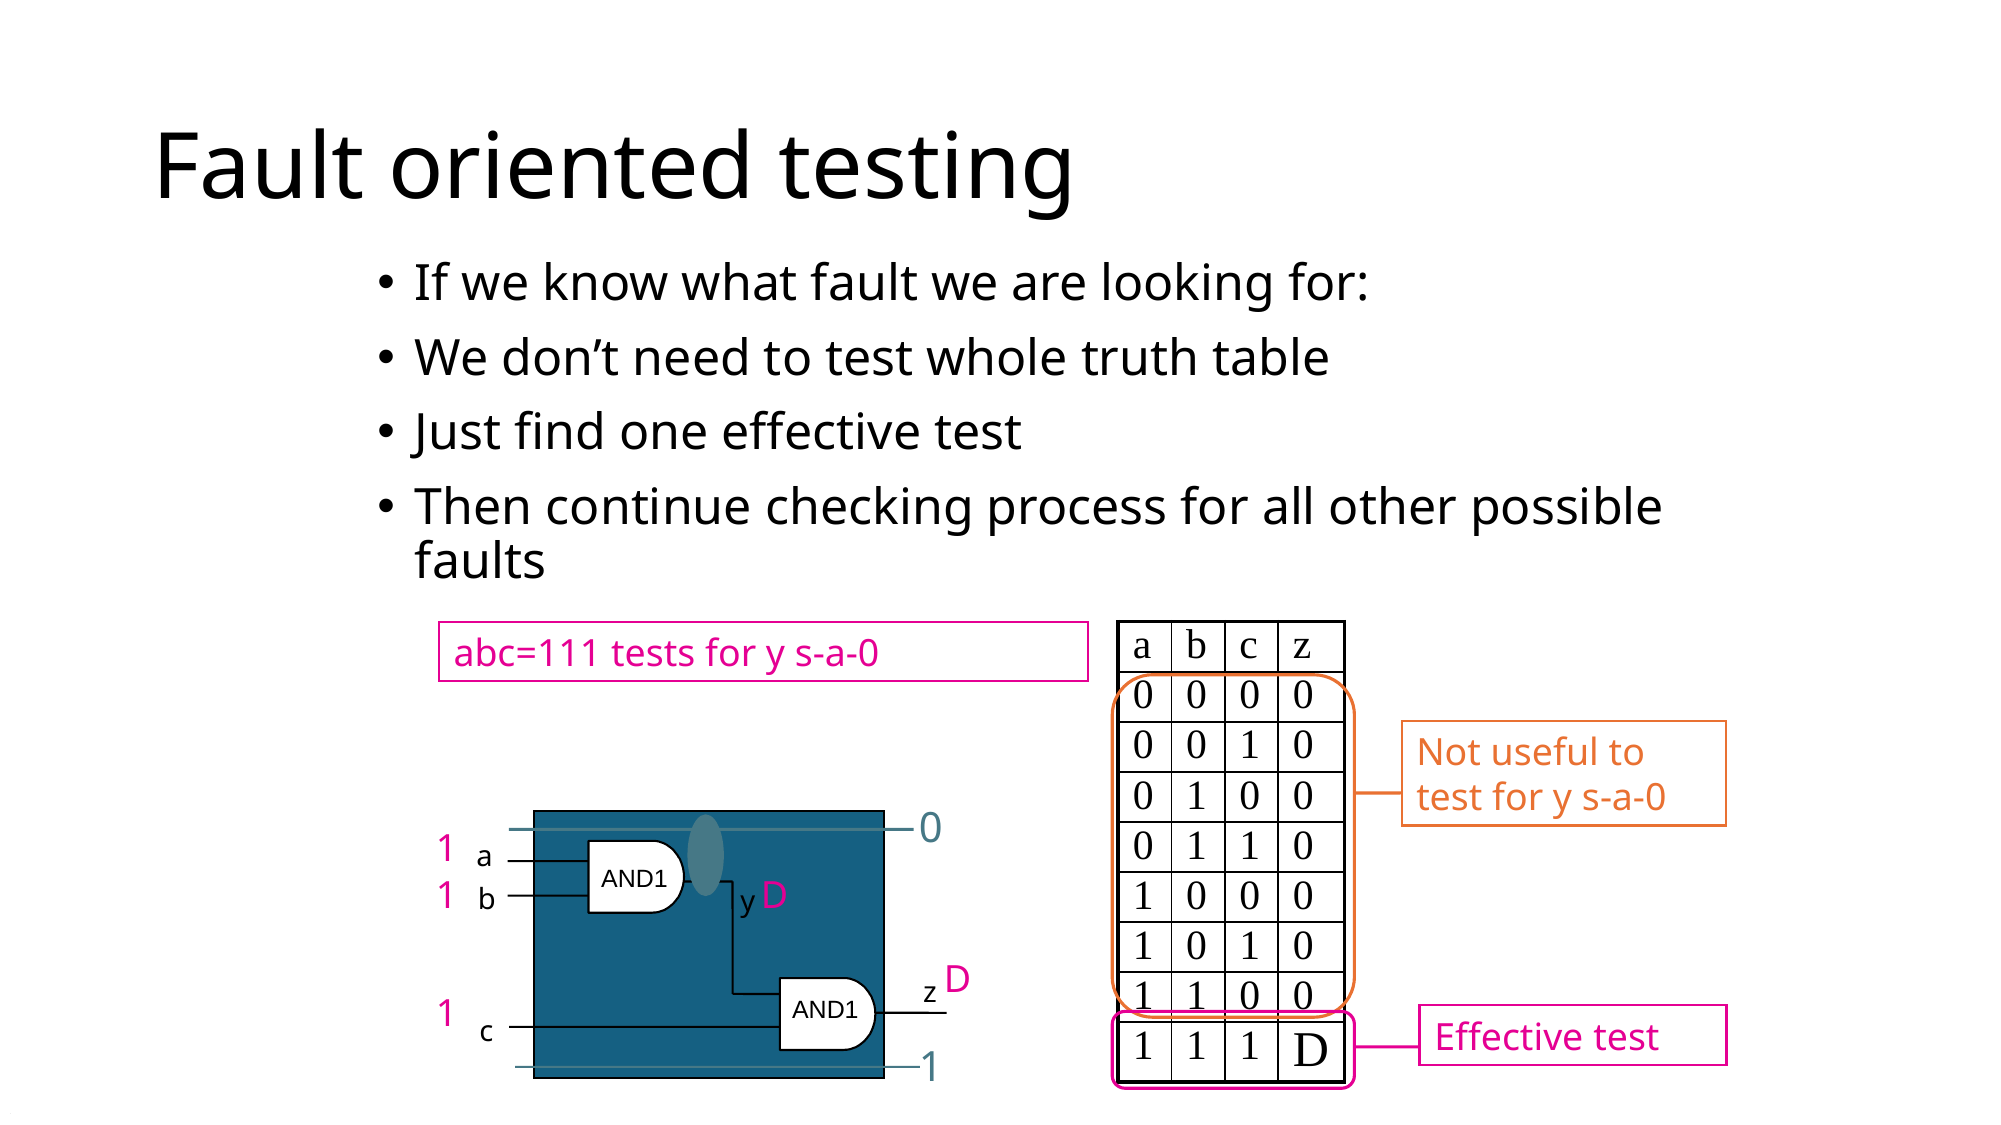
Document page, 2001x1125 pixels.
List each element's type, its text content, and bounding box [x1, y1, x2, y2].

table_header c [1226, 623, 1277, 671]
table_header z [1279, 623, 1343, 671]
table_cell 1 [1120, 1002, 1129, 1012]
text_box 1 [421, 981, 475, 1042]
table_cell 0 [1279, 673, 1343, 686]
text_box Effective test [1419, 1005, 1727, 1066]
list If we know what fault we are looking for: We don’t need to test whole truth table Just find one effective test Then continue checking process for all other possible faults [362, 249, 1750, 895]
title Fault oriented testing [137, 59, 1863, 278]
text_box abc=111 tests for y s-a-0 [438, 621, 1089, 682]
table_header a [1120, 623, 1171, 671]
table_header b [1172, 623, 1224, 671]
text_box Not useful to test for y s-a-0 [1401, 720, 1727, 826]
text_box D [958, 948, 1024, 1008]
table_cell 0 [1120, 673, 1171, 690]
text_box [475, 810, 508, 1079]
text_box [1112, 1011, 1355, 1089]
text_box 1 [421, 816, 475, 863]
text_box 1 [421, 863, 475, 924]
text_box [508, 792, 958, 1099]
text_box [1112, 674, 1355, 1011]
